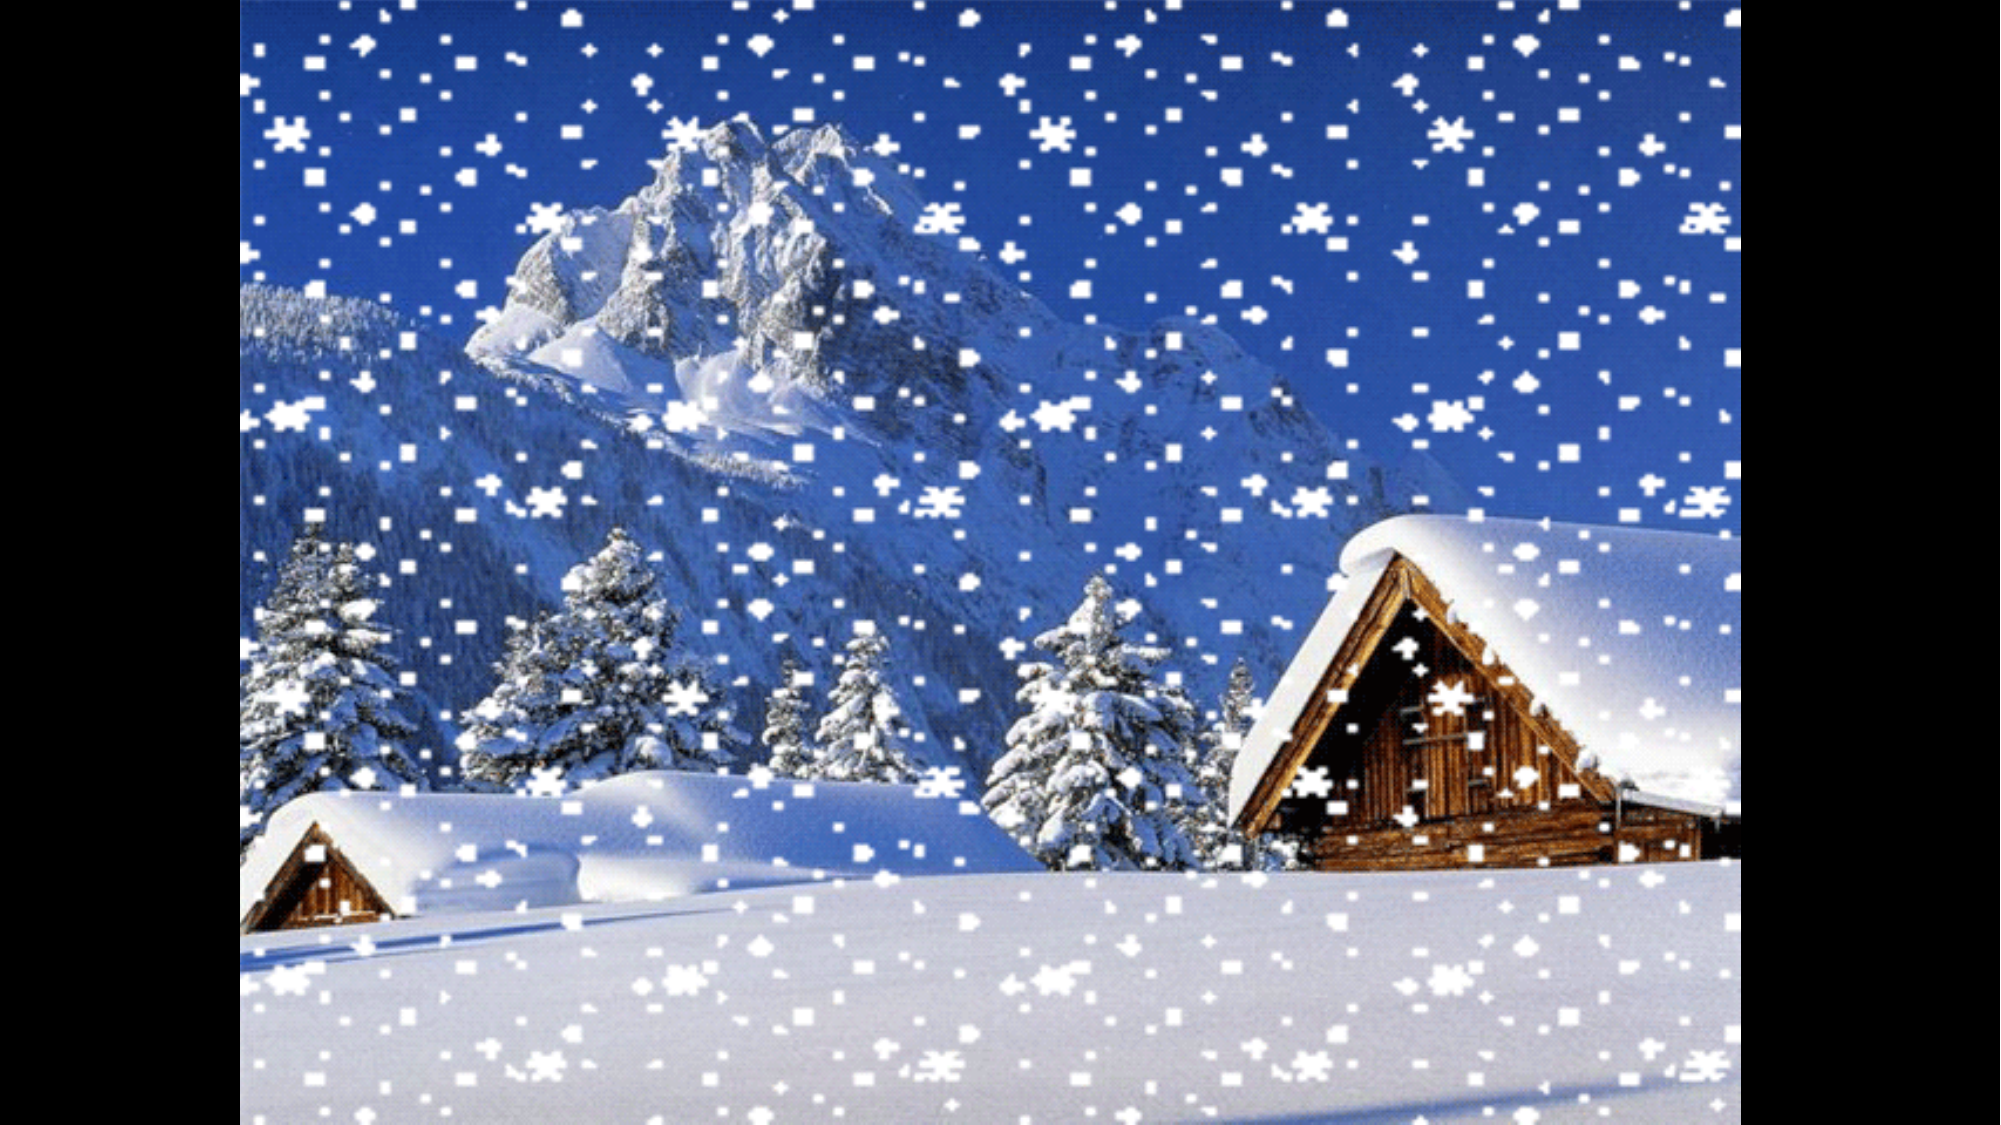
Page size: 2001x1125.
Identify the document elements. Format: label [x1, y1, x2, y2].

list [240, 0, 1741, 1125]
